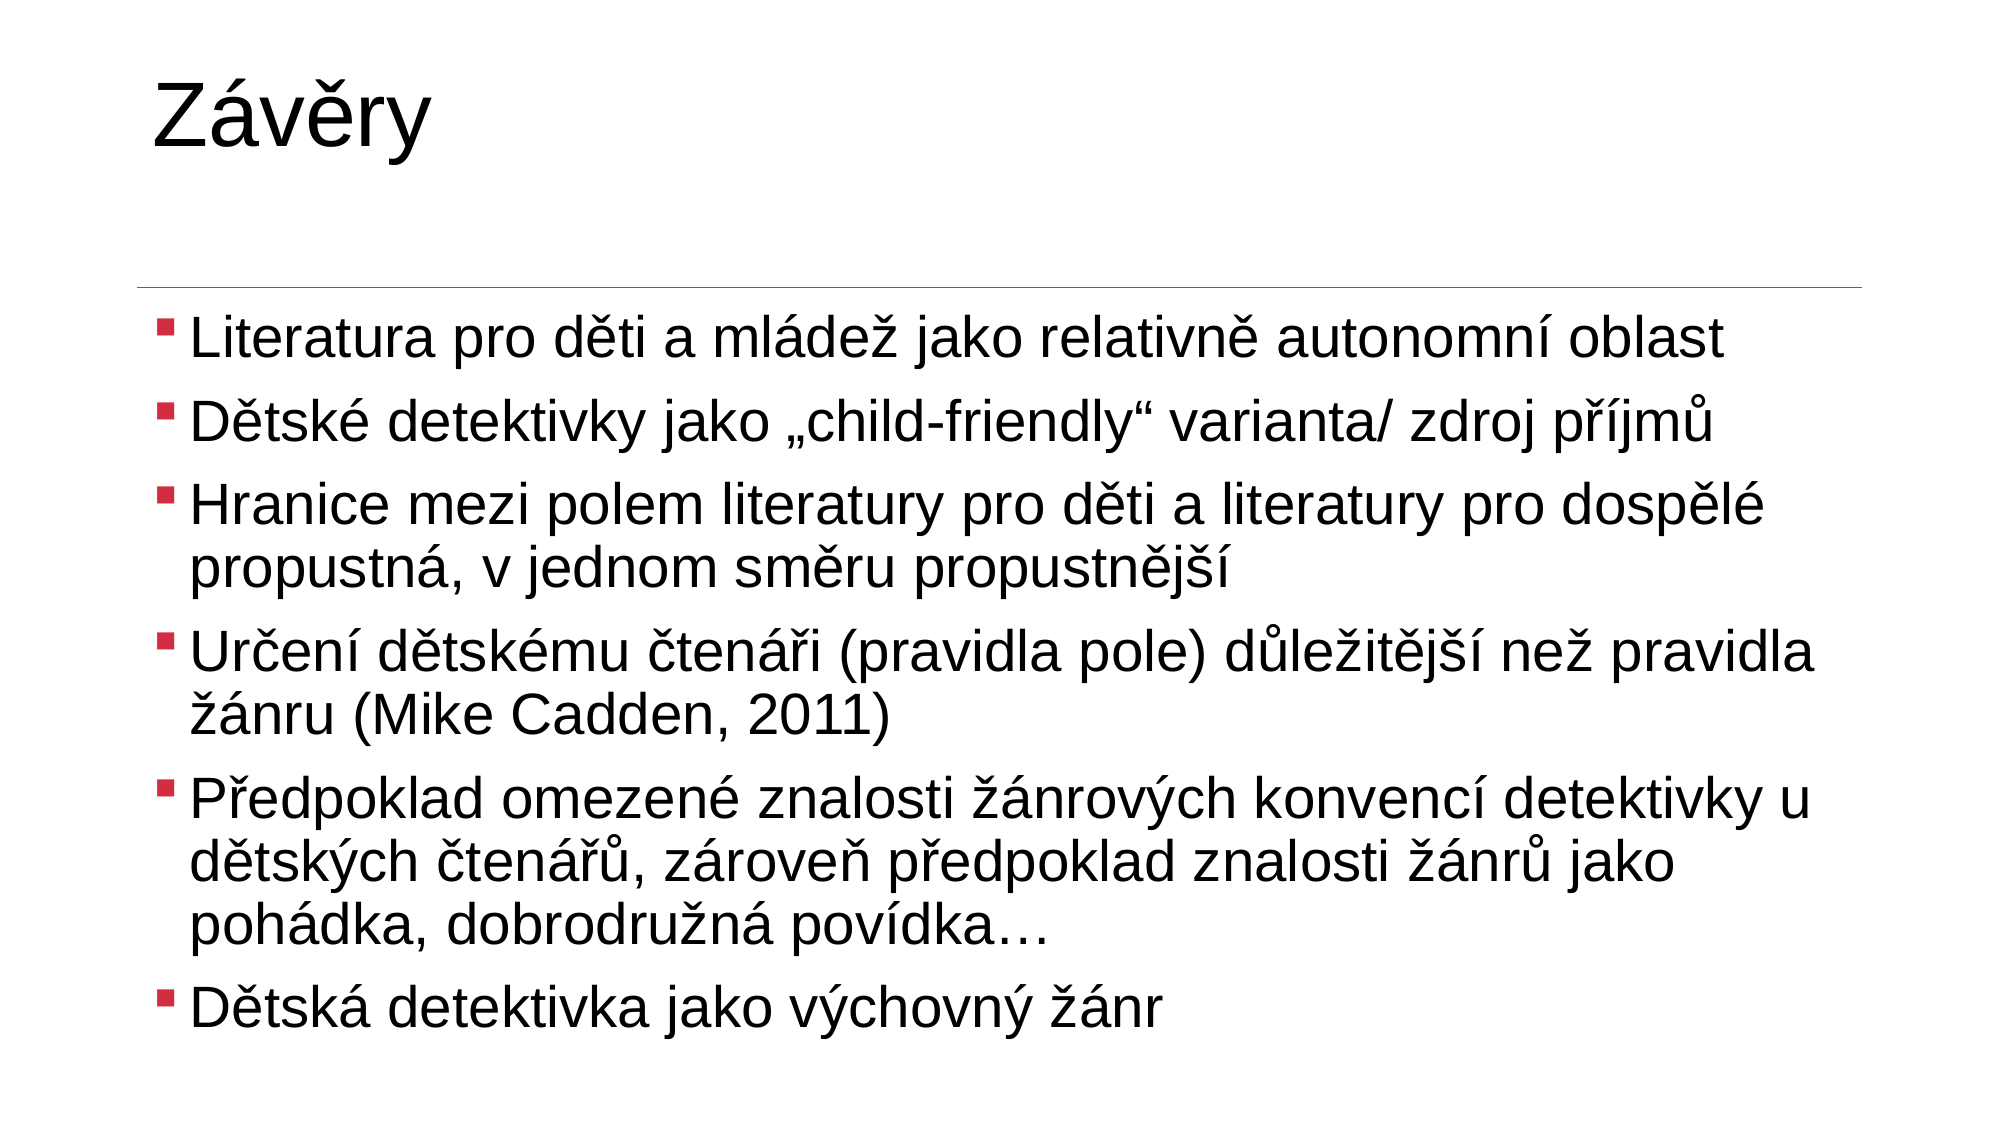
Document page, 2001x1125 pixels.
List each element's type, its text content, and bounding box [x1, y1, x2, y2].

title Závěry [137, 59, 1863, 278]
list Literatura pro děti a mládež jako relativně autonomní oblast Dětské detektivky jako „child-friendly“ varianta/ zdroj příjmů Hranice mezi polem literatury pro děti a literatury pro dospělé propustná, v jednom směru propustnější Určení dětskému čtenáři (pravidla pole) důležitější než pravidla žánru (Mike Cadden, 2011) Předpoklad omezené znalosti žánrových konvencí detektivky u dětských čtenářů, zároveň předpoklad znalosti žánrů jako pohádka, dobrodružná povídka… Dětská detektivka jako výchovný žánr [137, 299, 1863, 1082]
